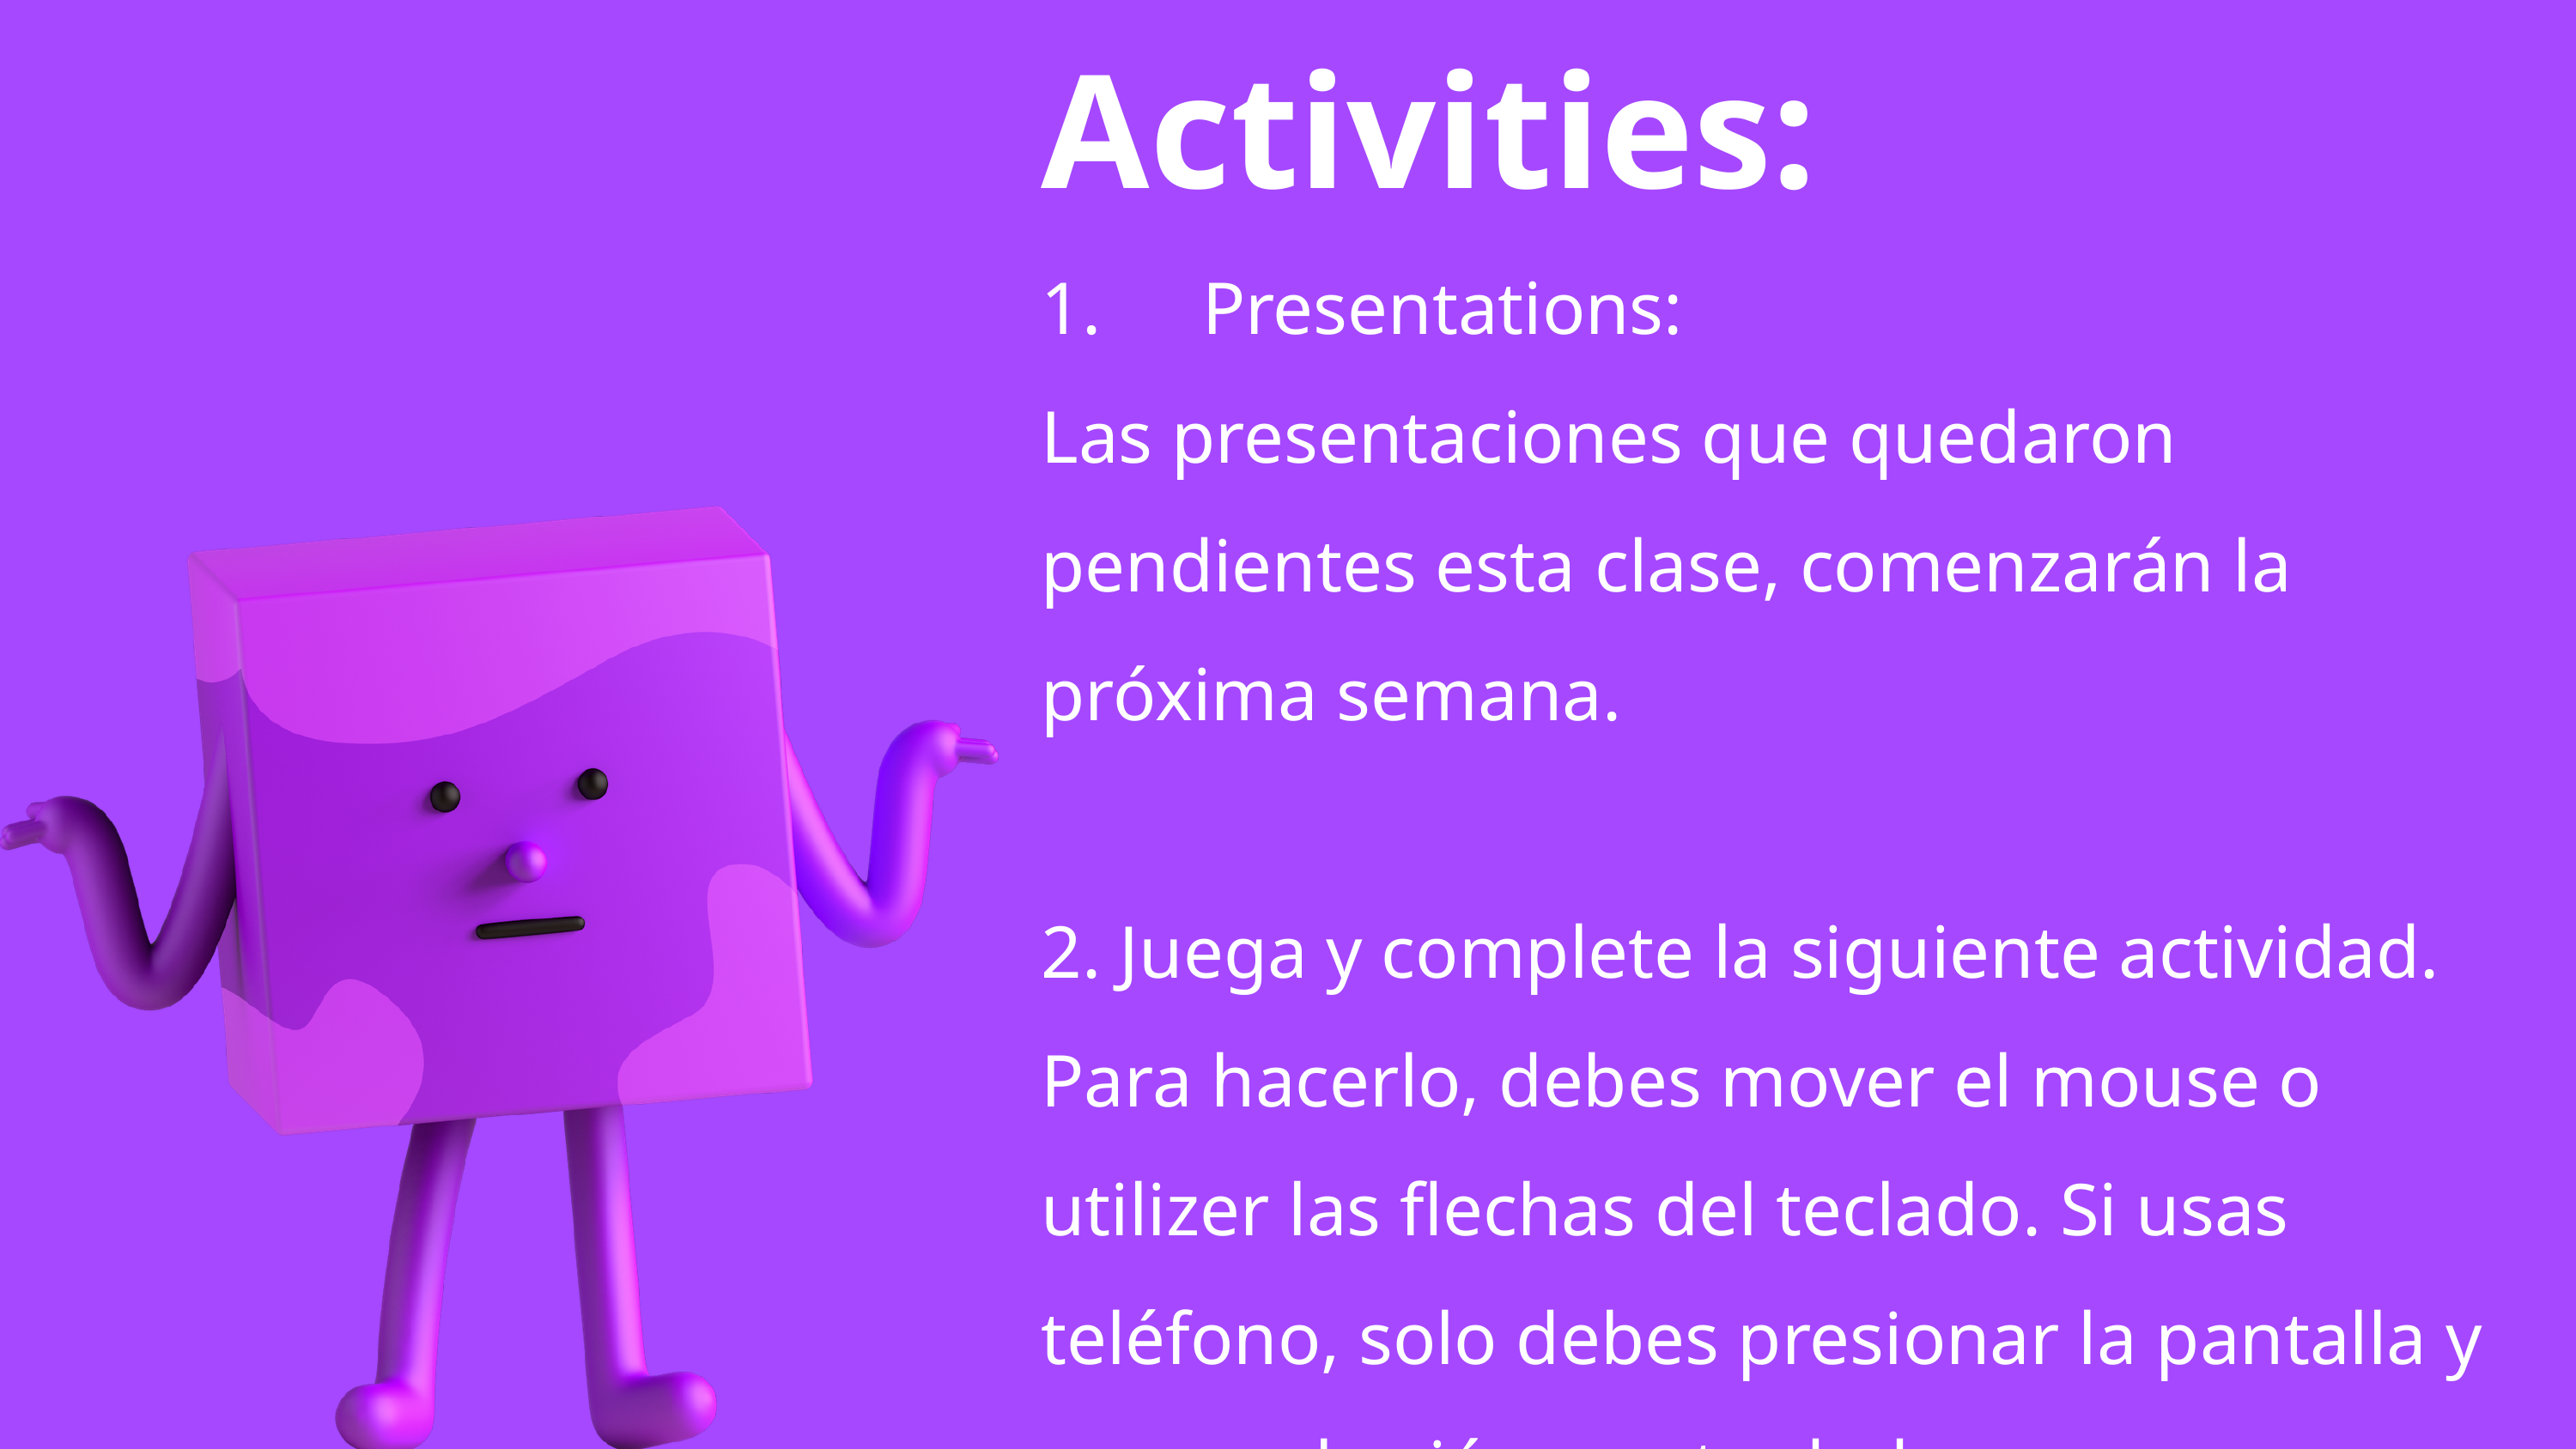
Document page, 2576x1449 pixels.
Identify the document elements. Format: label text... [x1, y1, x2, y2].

picture [0, 506, 999, 1449]
text_box Activities: Presentations: Las presentaciones que quedaron pendientes esta clase, comenzarán la próxima semana. 2. Juega y complete la siguiente actividad. Para hacerlo, debes mover el mouse o utilizer las flechas del teclado. Si usas teléfono, solo debes presionar la pantalla y mover el avión con tu dedo. https://wordwall.net/resource/13927750/colors [1041, 91, 2544, 1449]
